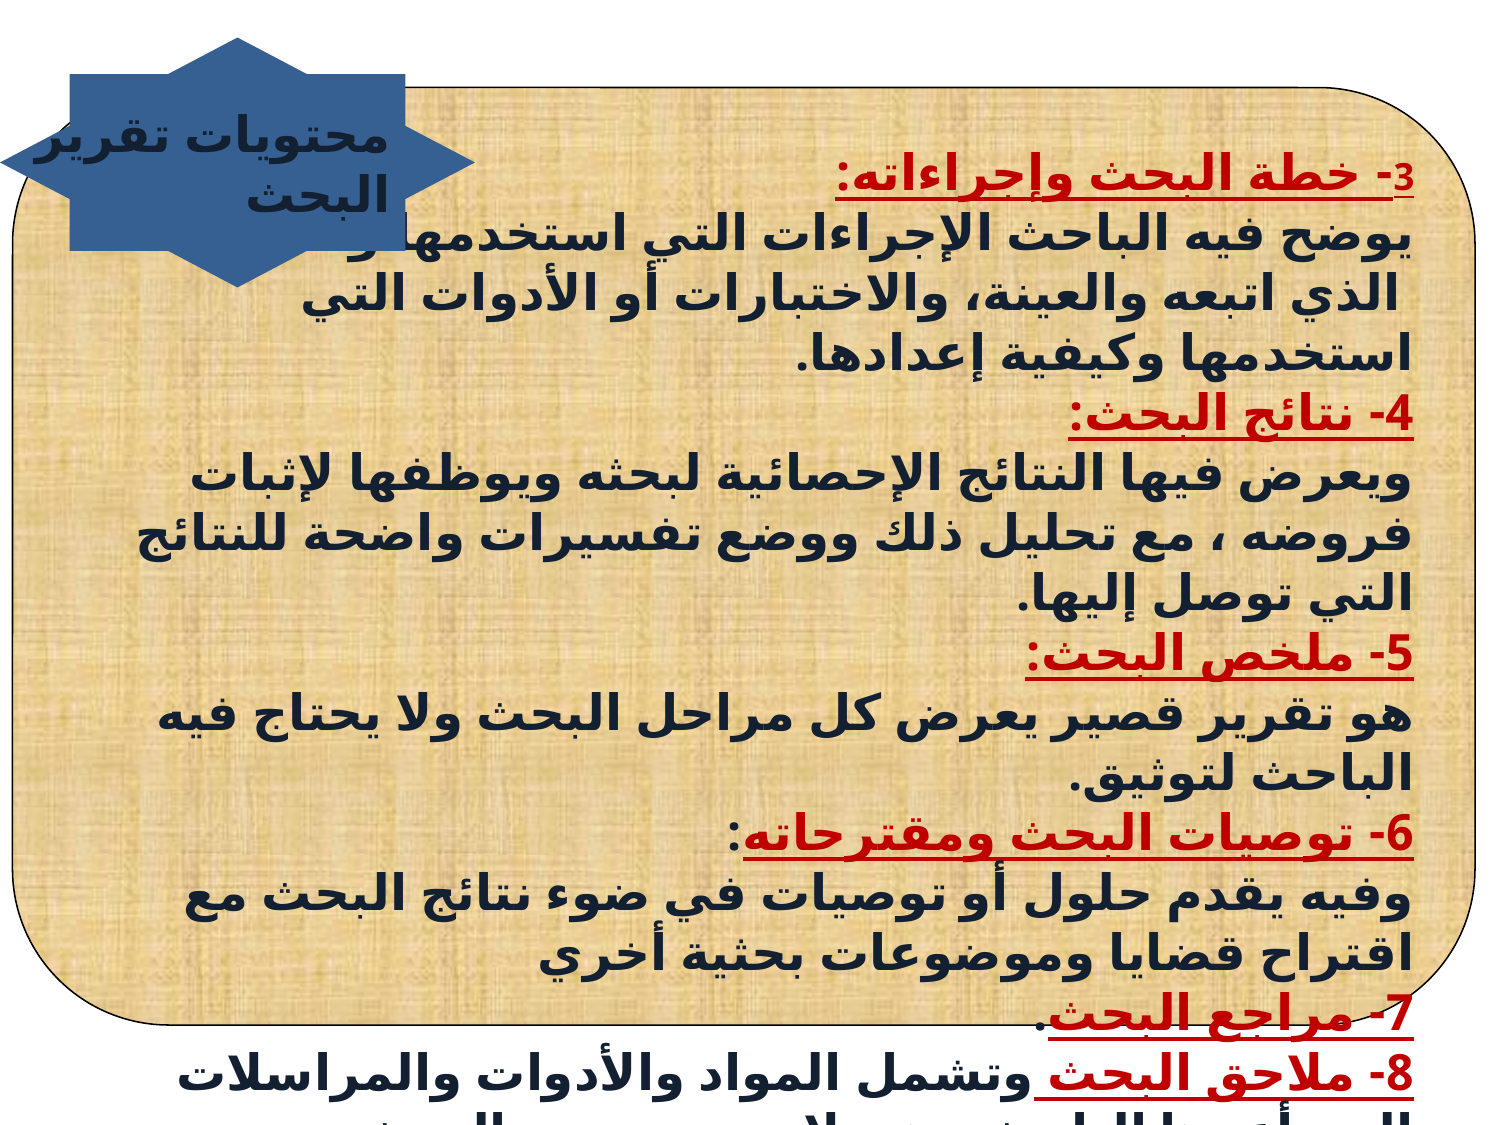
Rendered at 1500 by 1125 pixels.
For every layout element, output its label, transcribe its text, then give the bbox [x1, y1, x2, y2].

text_box محتويات تقرير البحث [0, 37, 475, 288]
text_box 3- خطة البحث وإجراءاته: يوضح فيه الباحث الإجراءات التي استخدمها والمنهج الذي اتبعه والعينة، والاختبارات أو الأدوات التي استخدمها وكيفية إعدادها. 4- نتائج البحث: ويعرض فيها النتائج الإحصائية لبحثه ويوظفها لإثبات فروضه ، مع تحليل ذلك ووضع تفسيرات واضحة للنتائج التي توصل إليها. 5- ملخص البحث: هو تقرير قصير يعرض كل مراحل البحث ولا يحتاج فيه الباحث لتوثيق. 6- توصيات البحث ومقترحاته: وفيه يقدم حلول أو توصيات في ضوء نتائج البحث مع اقتراح قضايا وموضوعات بحثية أخري 7- مراجع البحث. 8- ملاحق البحث وتشمل المواد والأدوات والمراسلات التي أعدها الباحث وهي لا تعد جزء من البحث. [12, 87, 1476, 1026]
